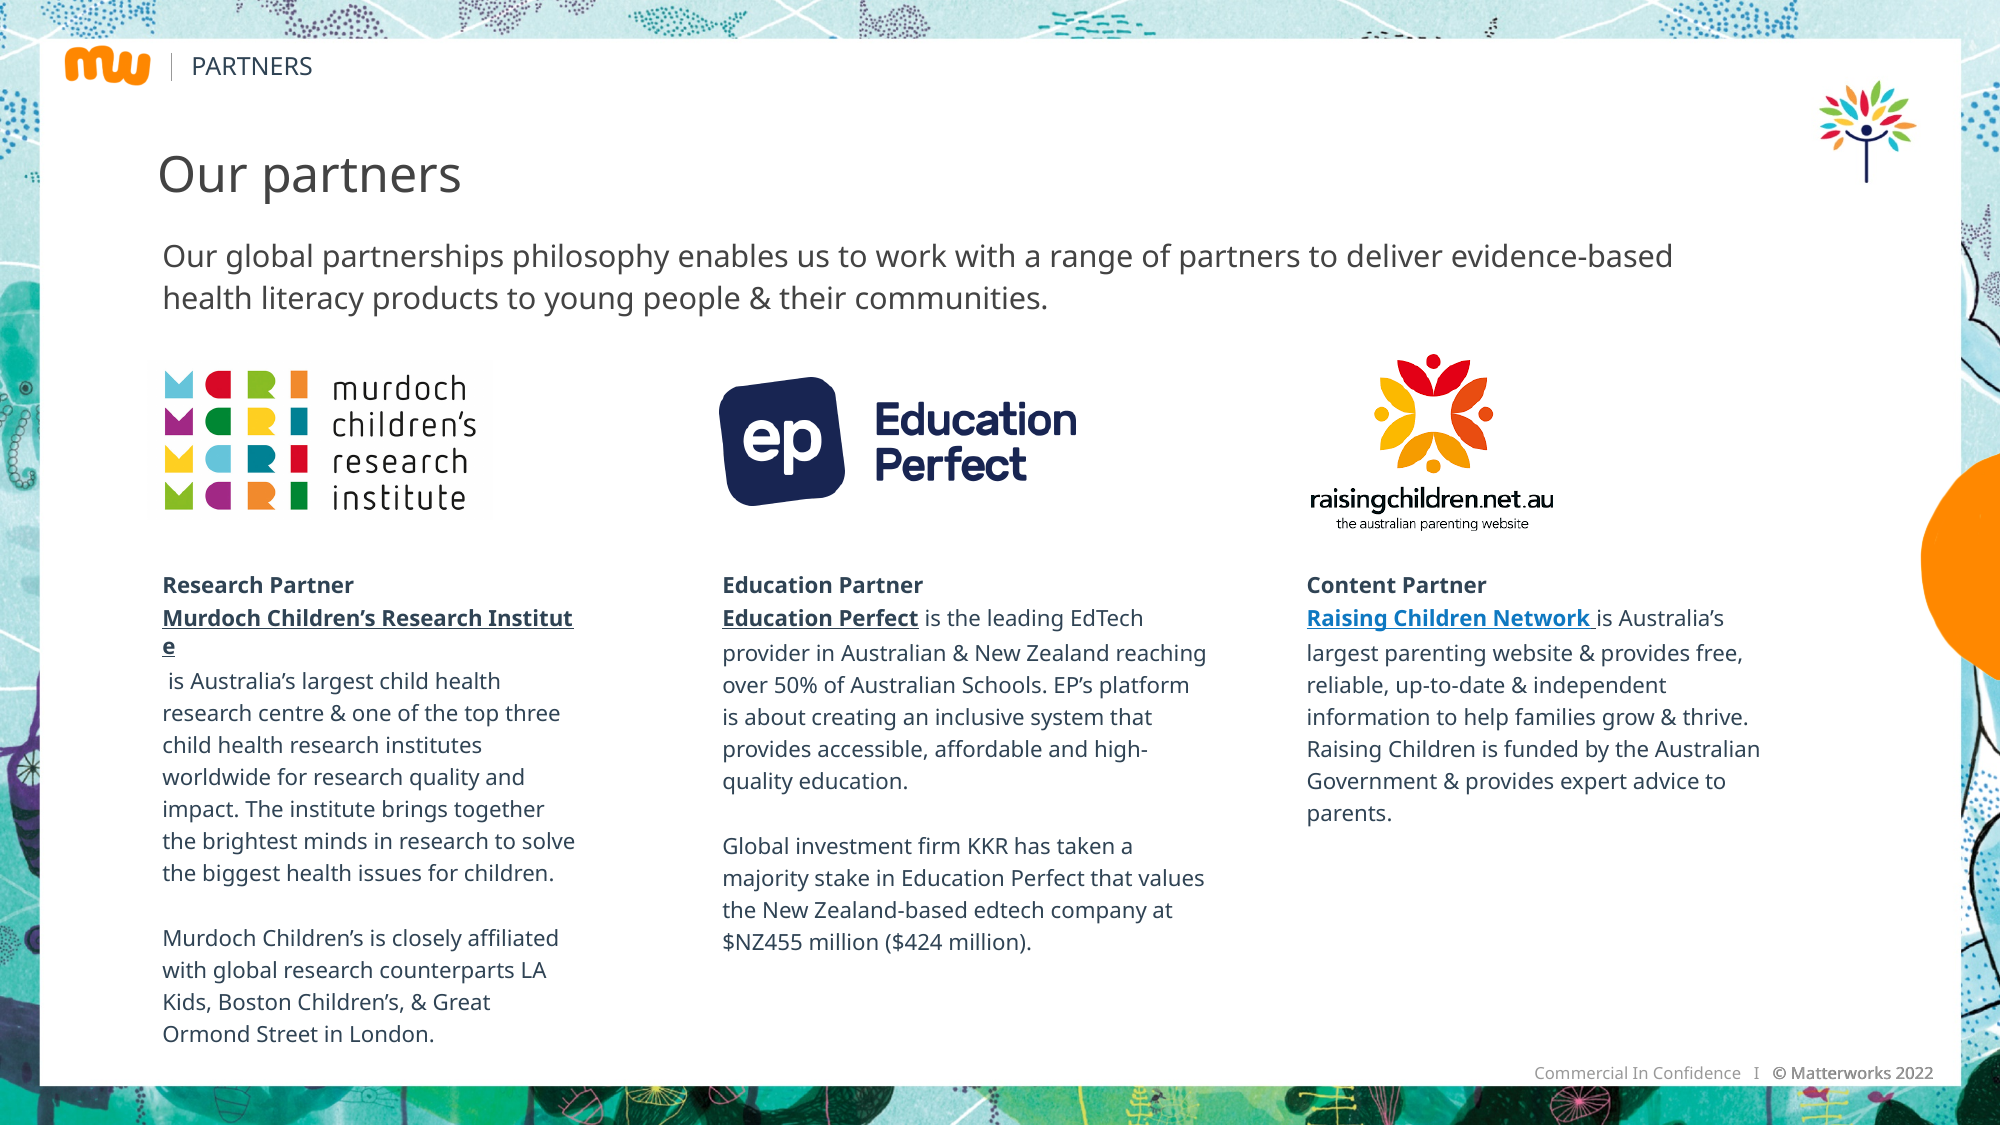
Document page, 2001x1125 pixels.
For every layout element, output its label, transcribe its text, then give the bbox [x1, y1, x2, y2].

text_box Content Partner Raising Children Network is Australia’s largest parenting website & provides free, reliable, up-to-date & independent information to help families grow & thrive. Raising Children is funded by the Australian Government & provides expert advice to parents. [1286, 545, 1790, 846]
text_box Commercial In Confidence I © Matterworks 2022 [1443, 1055, 1950, 1090]
text_box Research Partner Murdoch Children’s Research Institute is Australia’s largest child health research centre & one of the top three child health research institutes worldwide for research quality and impact. The institute brings together the brightest minds in research to solve the biggest health issues for children. Murdoch Children’s is closely affiliated with global research counterparts LA Kids, Boston Children’s, & Great Ormond Street in London. [142, 545, 605, 1039]
text_box PARTNERS [171, 45, 517, 92]
text_box Our partners [142, 141, 552, 211]
text_box Our global partnerships philosophy enables us to work with a range of partners to deliver evidence-based health literacy products to young people & their communities. [142, 211, 1701, 336]
text_box Education Partner Education Perfect is the leading EdTech provider in Australian & New Zealand reaching over 50% of Australian Schools. EP’s platform is about creating an inclusive system that provides accessible, affordable and high-quality education. Global investment firm KKR has taken a majority stake in Education Perfect that values the New Zealand-based edtech company at $NZ455 million ($424 million). [702, 545, 1231, 975]
picture [0, 0, 2000, 1125]
